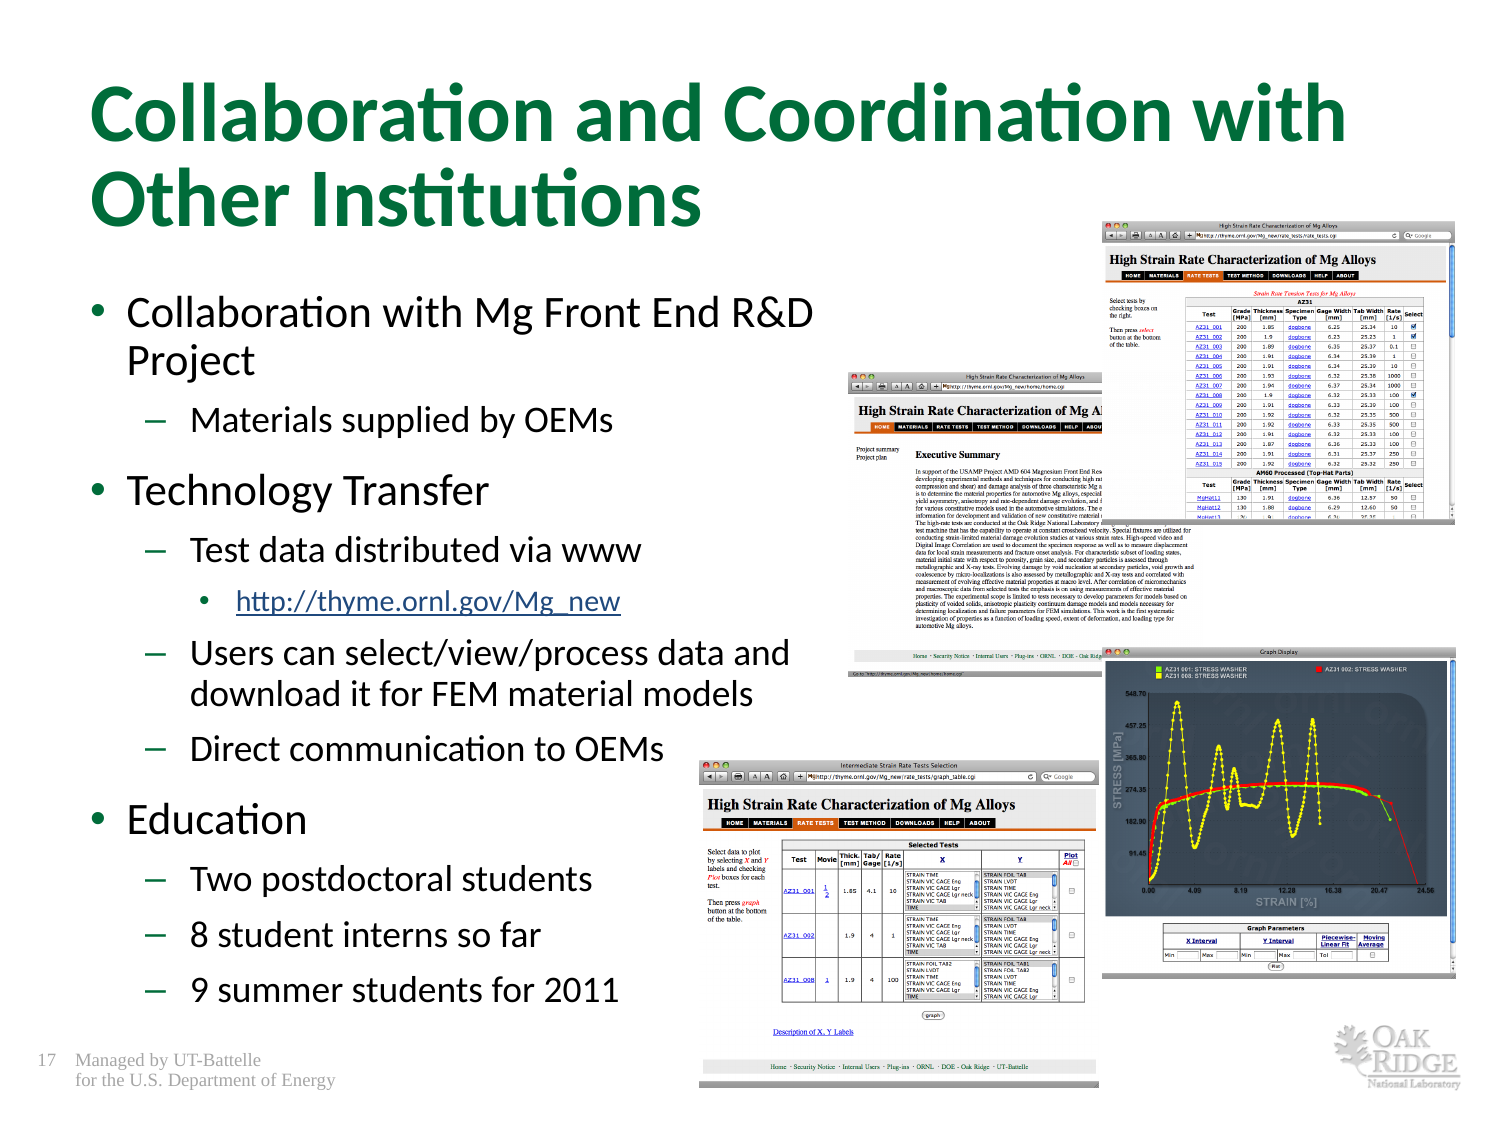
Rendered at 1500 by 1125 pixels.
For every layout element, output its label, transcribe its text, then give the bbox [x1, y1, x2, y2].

picture [698, 759, 1099, 1088]
picture [848, 221, 1456, 980]
title Collaboration and Coordination with Other Institutions [75, 65, 1425, 356]
list Collaboration with Mg Front End R&D Project Materials supplied by OEMs Technology Transfer Test data distributed via www http://thyme.ornl.gov/Mg_new Users can select/view/process data and download it for FEM material models Direct communication to OEMs Education Two postdoctoral students 8 student interns so far 9 summer students for 2011 [75, 280, 966, 1020]
